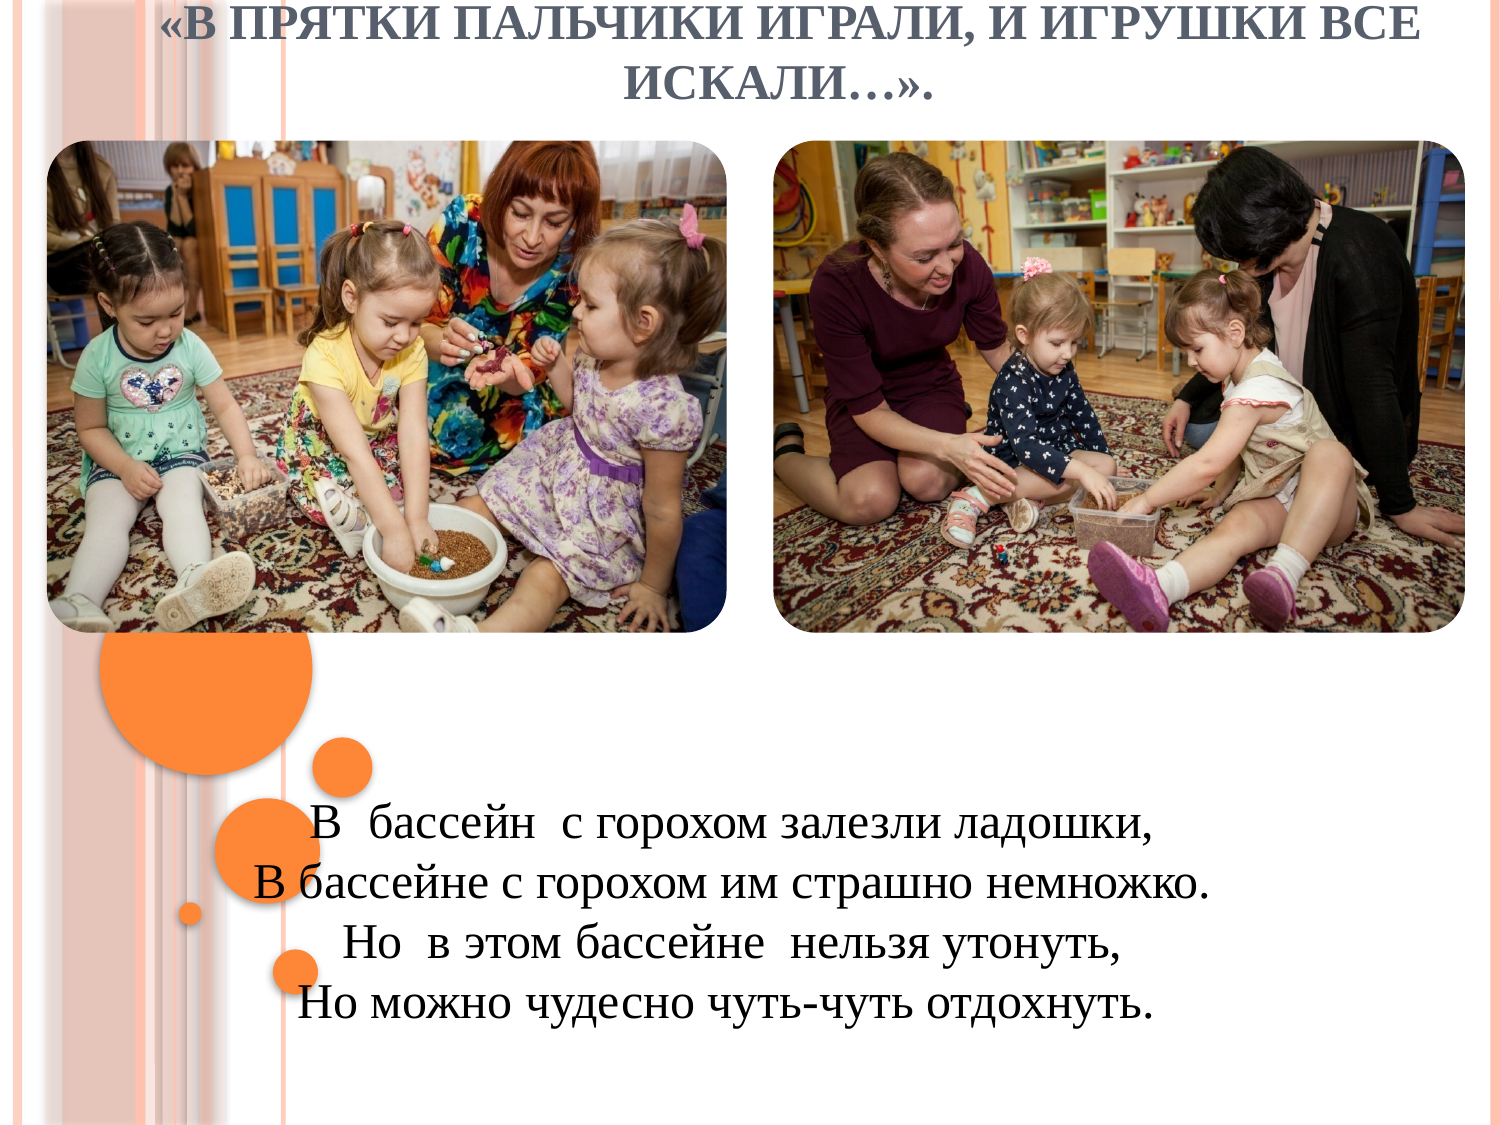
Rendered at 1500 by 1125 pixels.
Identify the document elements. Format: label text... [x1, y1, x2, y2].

picture [772, 140, 1466, 634]
text_box В бассейн с горохом залезли ладошки, В бассейне с горохом им страшно немножко. Но в этом бассейне нельзя утонуть, Но можно чудесно чуть-чуть отдохнуть. [0, 773, 1465, 1043]
title «В прятки пальчики играли, и игрушки все искали…». [105, 46, 1465, 118]
picture [46, 140, 728, 634]
